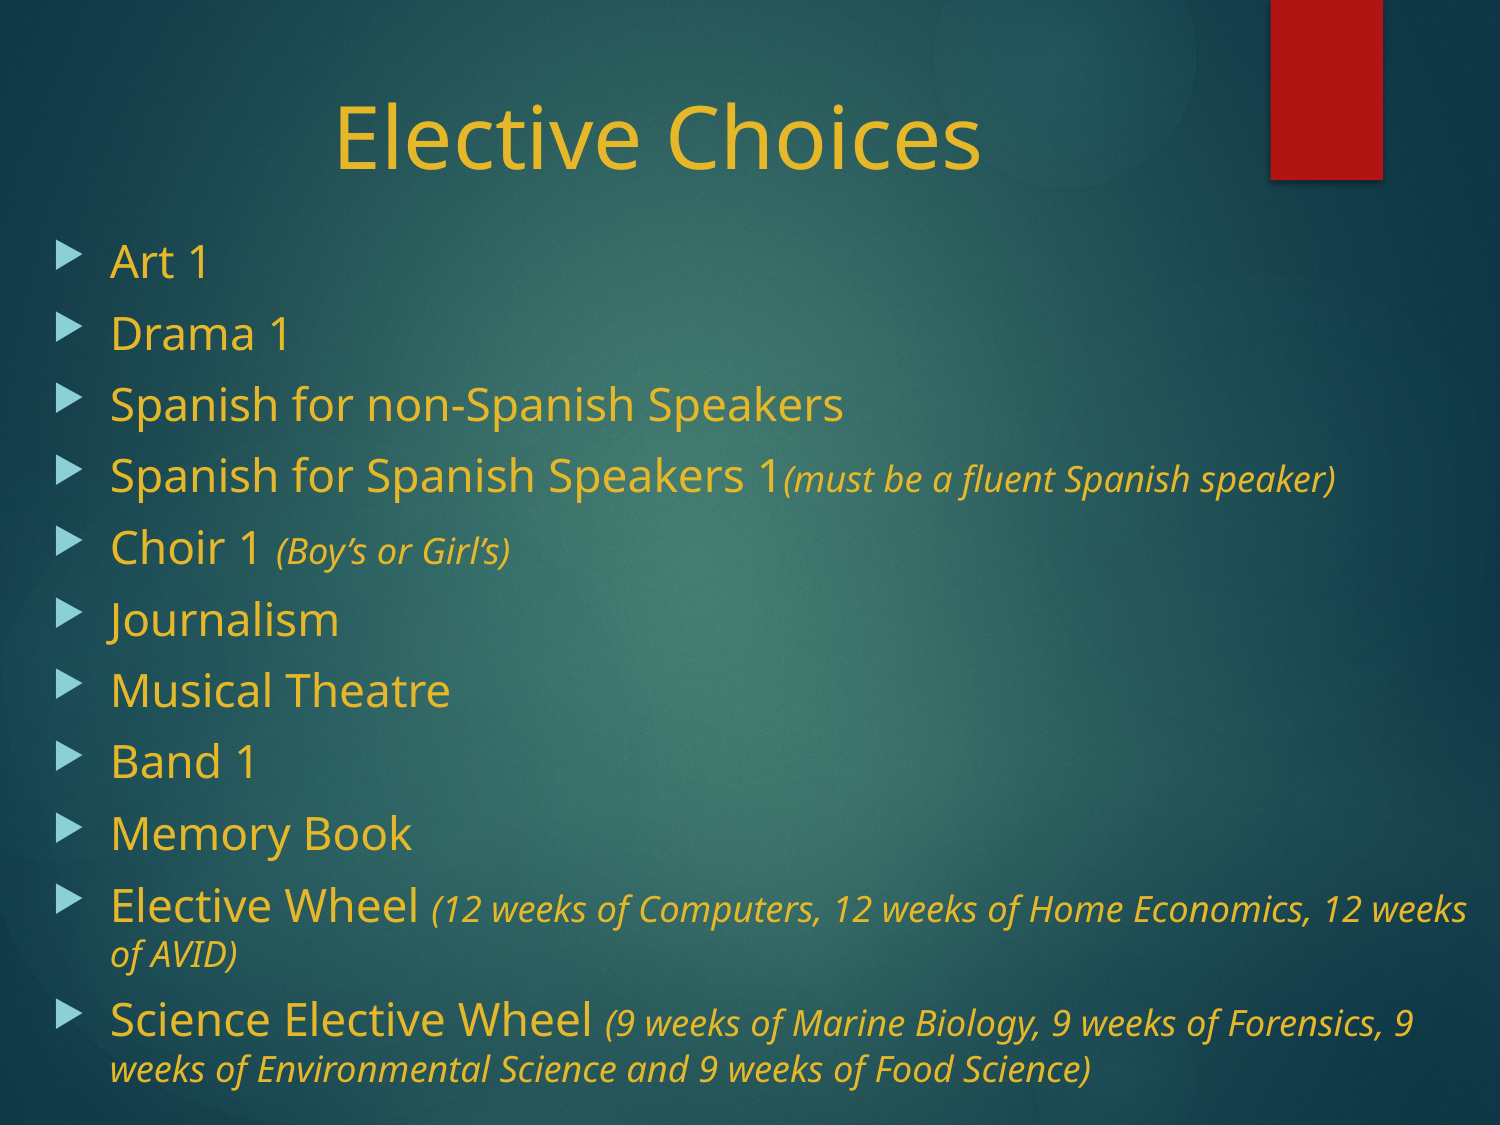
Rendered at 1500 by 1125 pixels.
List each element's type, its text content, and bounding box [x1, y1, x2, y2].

title Elective Choices [79, 74, 1237, 224]
list Art 1 Drama 1 Spanish for non-Spanish Speakers Spanish for Spanish Speakers 1(must be a fluent Spanish speaker) Choir 1 (Boy’s or Girl’s) Journalism Musical Theatre Band 1 Memory Book Elective Wheel (12 weeks of Computers, 12 weeks of Home Economics, 12 weeks of AVID) Science Elective Wheel (9 weeks of Marine Biology, 9 weeks of Forensics, 9 weeks of Environmental Science and 9 weeks of Food Science) [37, 224, 1500, 1100]
